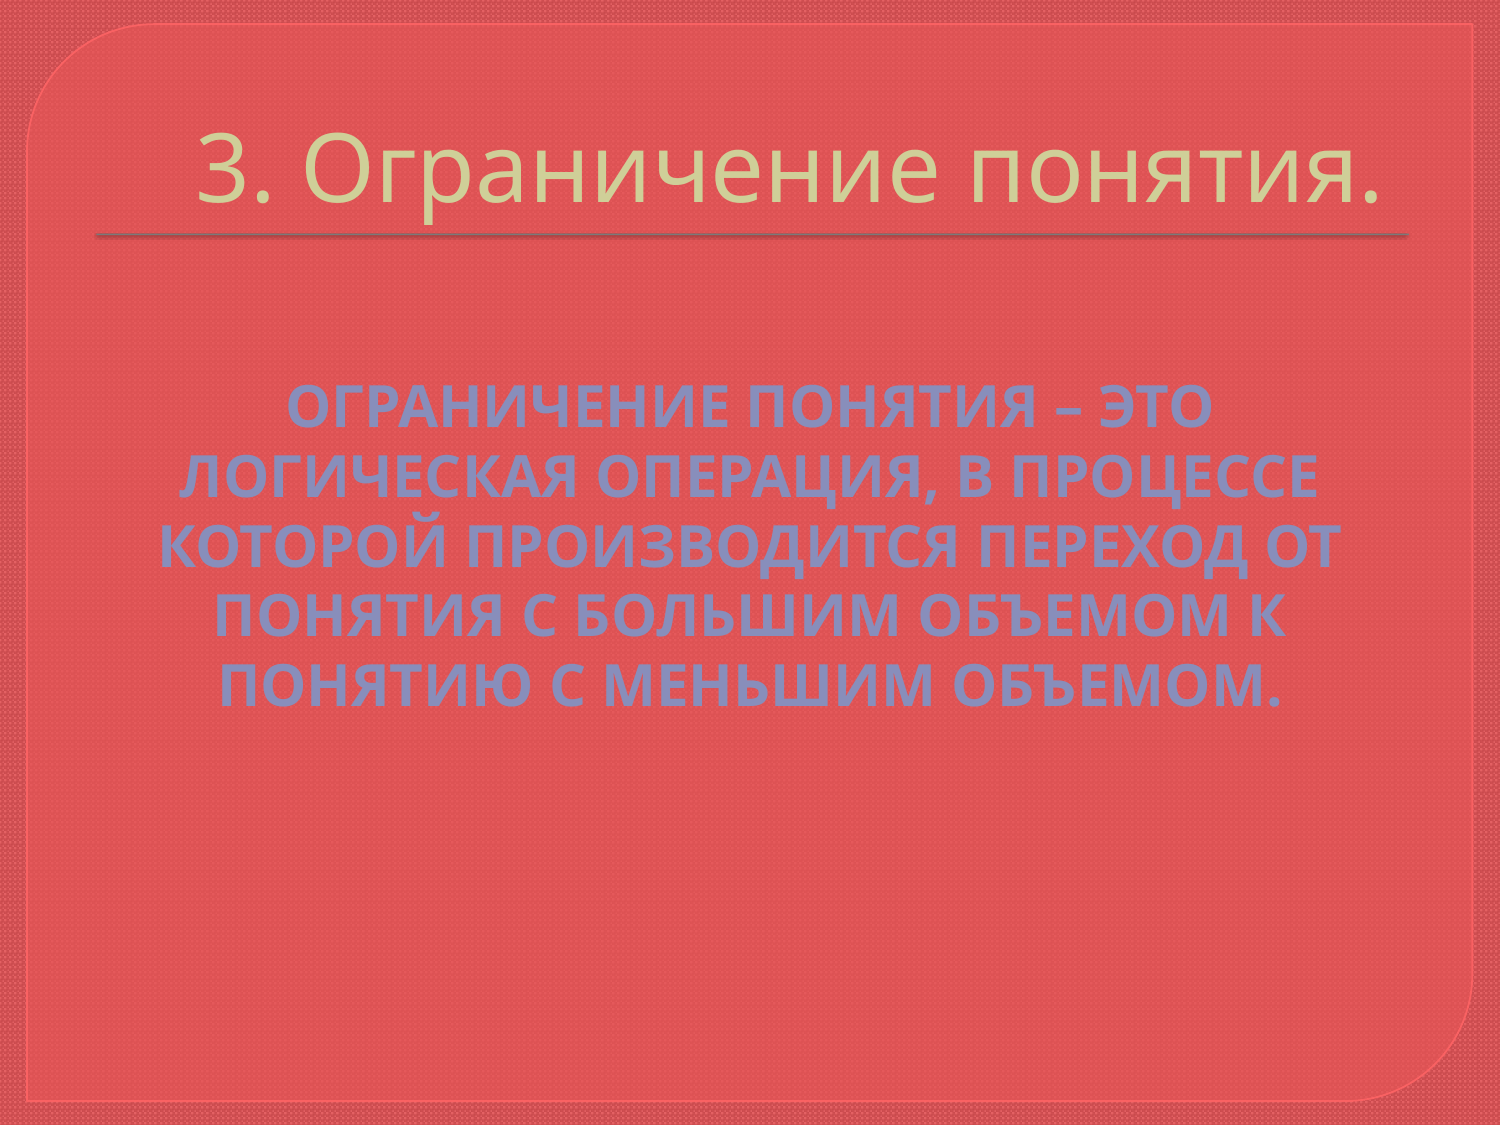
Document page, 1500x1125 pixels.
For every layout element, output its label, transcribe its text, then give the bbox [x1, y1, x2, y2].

list Ограничение понятия – это логическая операция, в процессе которой производится переход от понятия с большим объемом к понятию с меньшим объемом. [75, 361, 1425, 1013]
title 3. Ограничение понятия. [75, 41, 1425, 230]
